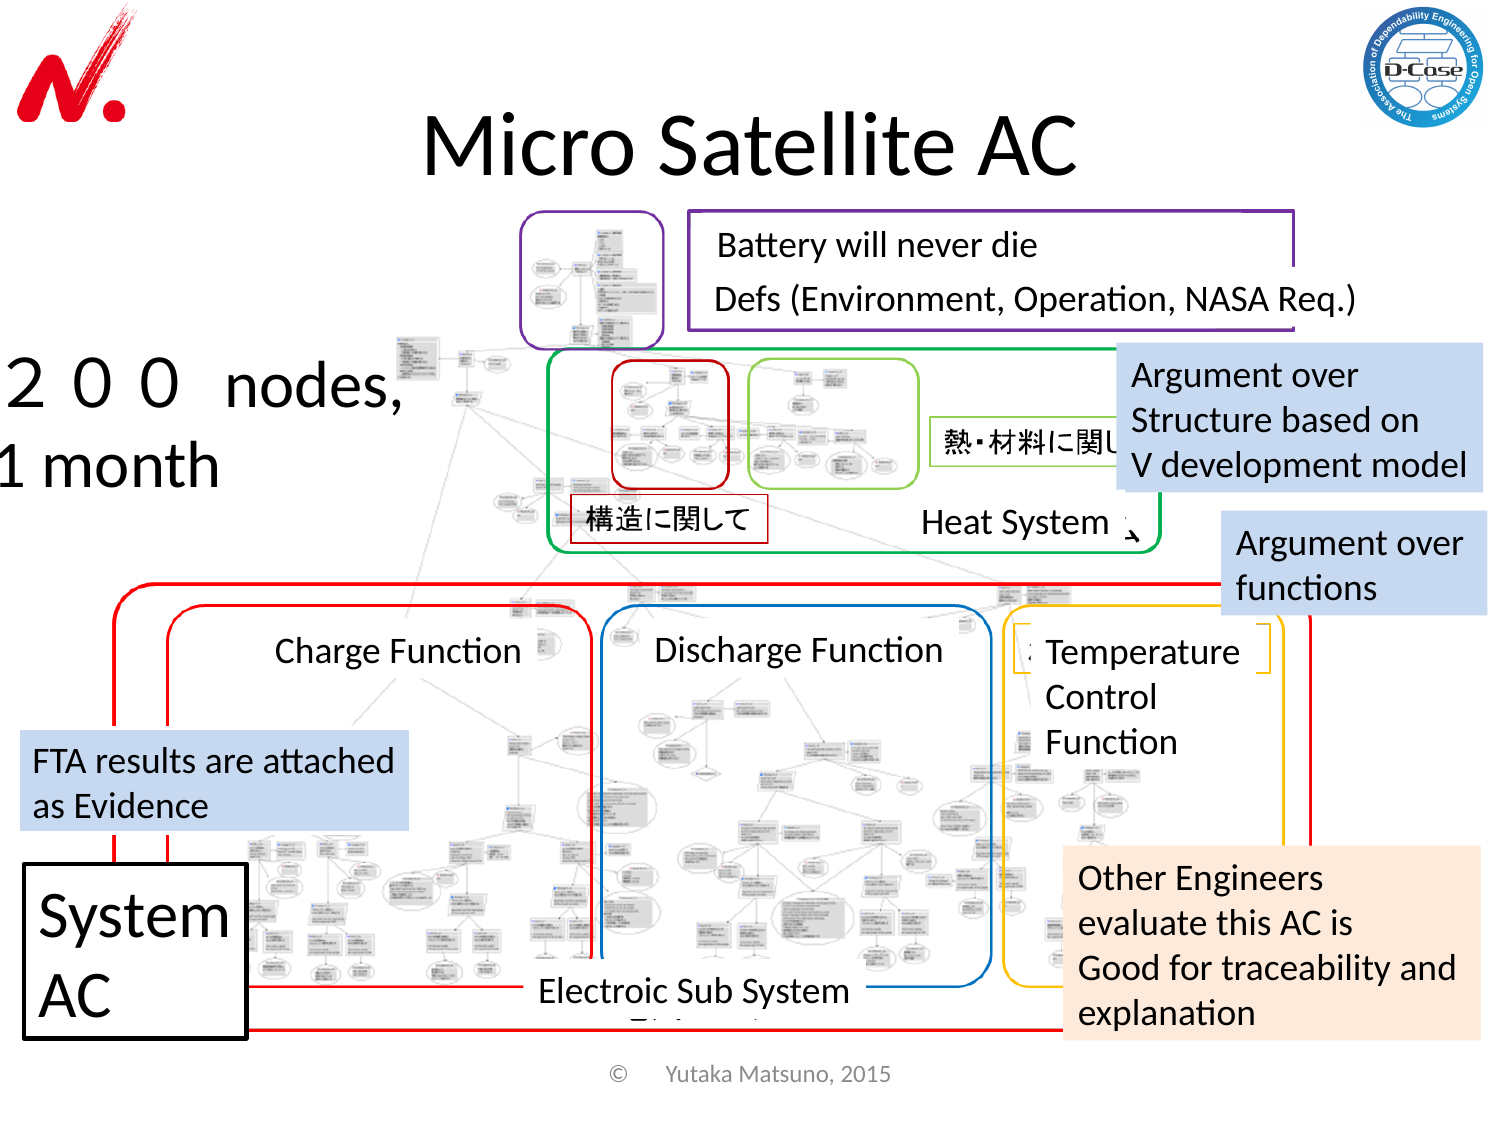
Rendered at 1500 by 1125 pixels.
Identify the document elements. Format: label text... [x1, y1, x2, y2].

text_box ２００ nodes, 1 month [0, 333, 106, 588]
footer © Yutaka Matsuno, 2015 [512, 1051, 988, 1103]
text_box System AC [22, 862, 106, 1041]
picture [1362, 6, 1484, 128]
text_box Defs (Environment, Operation, NASA Req.) [1316, 266, 1373, 327]
picture [17, 2, 137, 122]
text_box FTA results are attached as Evidence [16, 726, 106, 835]
text_box Argument over Structure based on V development model [1316, 342, 1484, 493]
text_box Other Engineers evaluate this AC is Good for traceability and explanation [1316, 845, 1481, 1041]
picture [111, 206, 1312, 1043]
title Micro Satellite AC [75, 45, 1425, 233]
text_box Argument over functions [1316, 510, 1488, 616]
